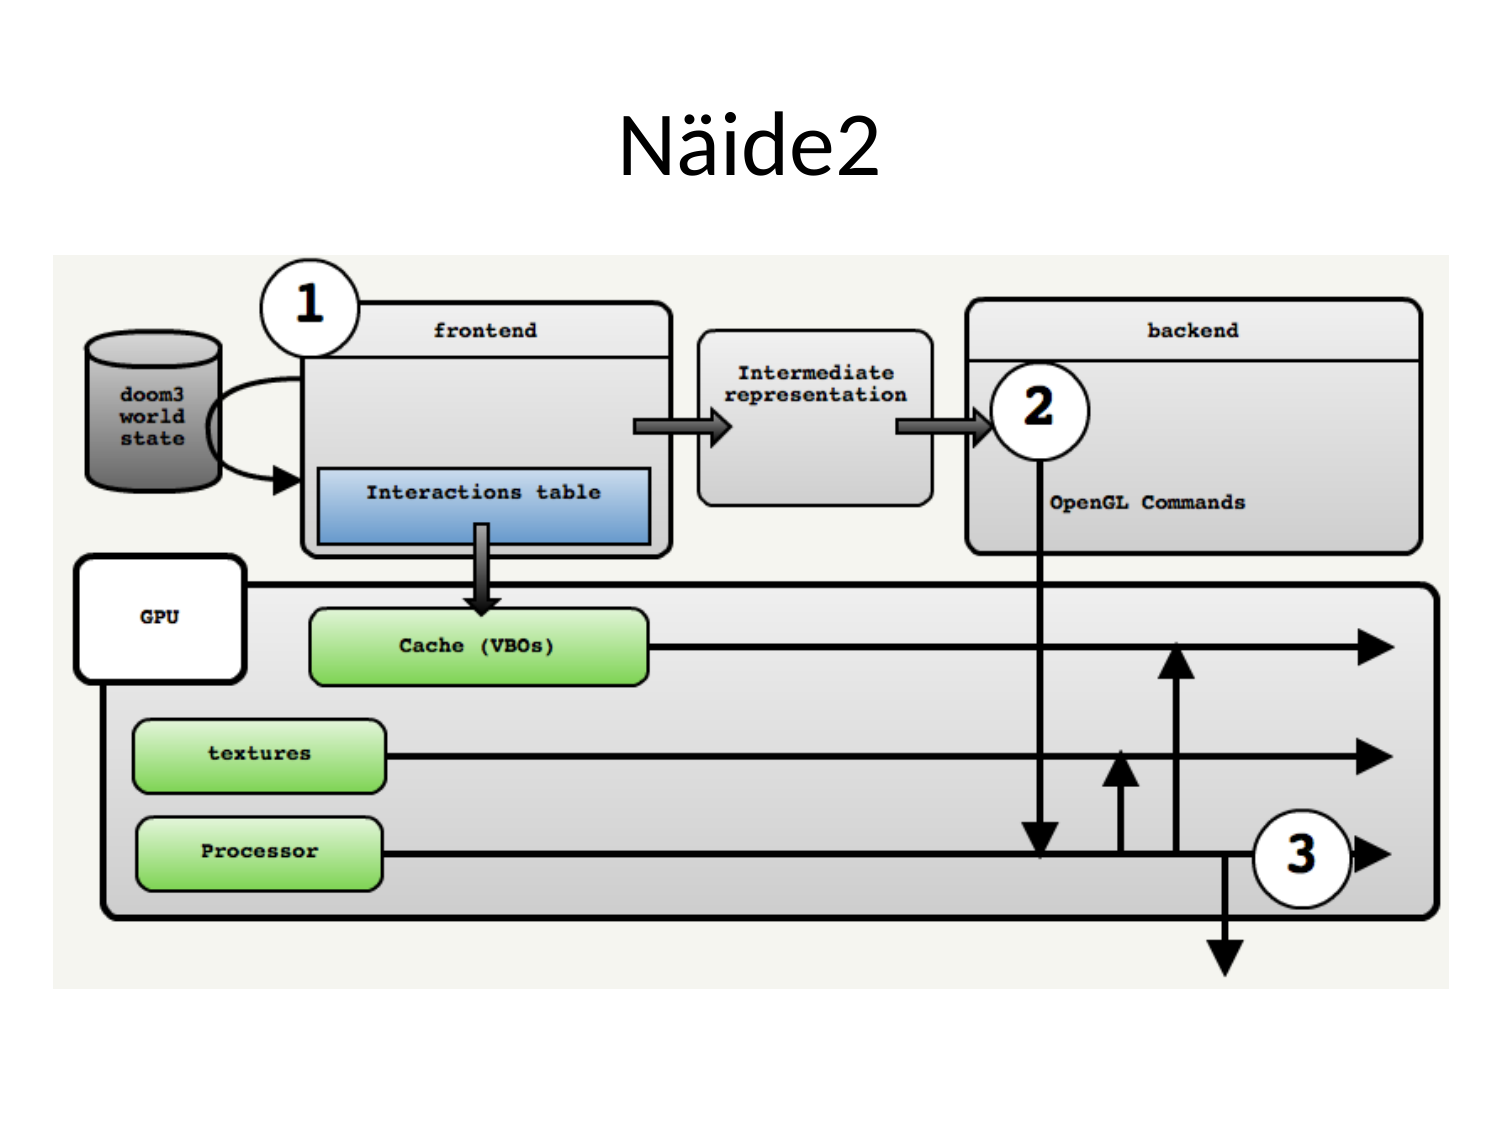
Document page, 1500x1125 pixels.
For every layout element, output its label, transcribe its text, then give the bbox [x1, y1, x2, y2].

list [52, 255, 1449, 989]
title Näide2 [75, 45, 1425, 233]
